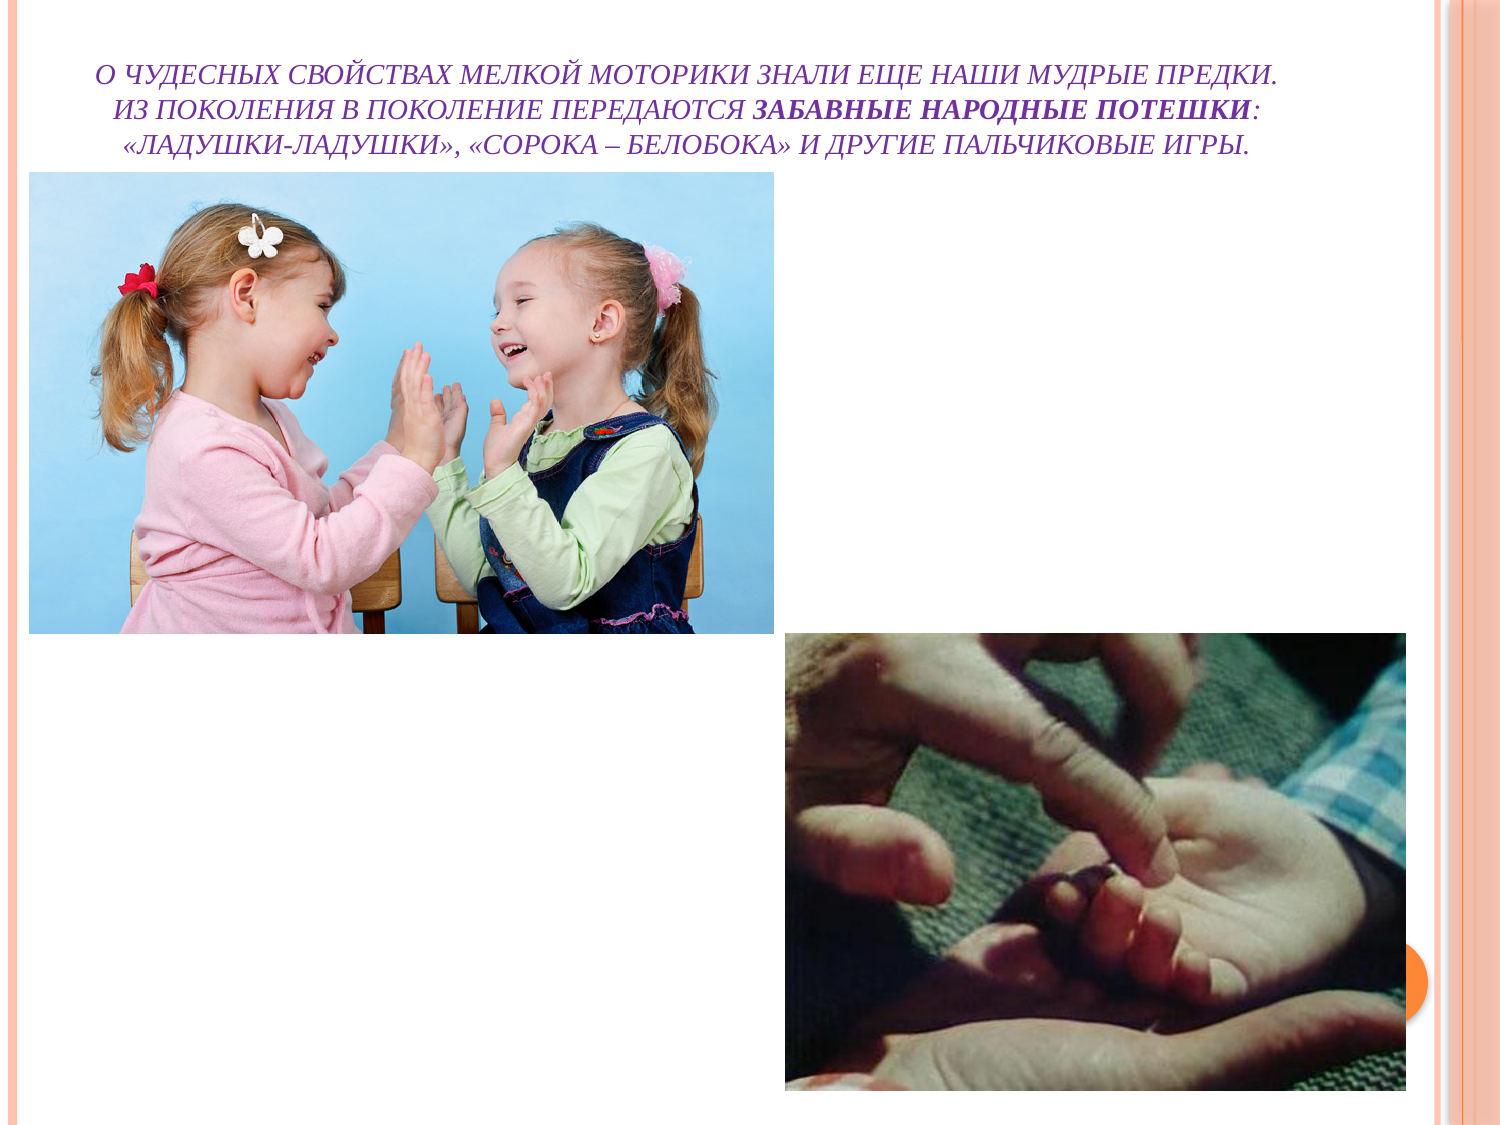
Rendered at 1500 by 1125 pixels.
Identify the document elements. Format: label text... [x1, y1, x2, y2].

title О чудесных свойствах мелкой моторики знали еще наши мудрые предки. Из поколения в поколение передаются забавные народные потешки: «Ладушки-ладушки», «Сорока – белобока» и другие пальчиковые игры. [75, 45, 1300, 233]
picture [28, 172, 775, 634]
picture [784, 632, 1407, 1092]
